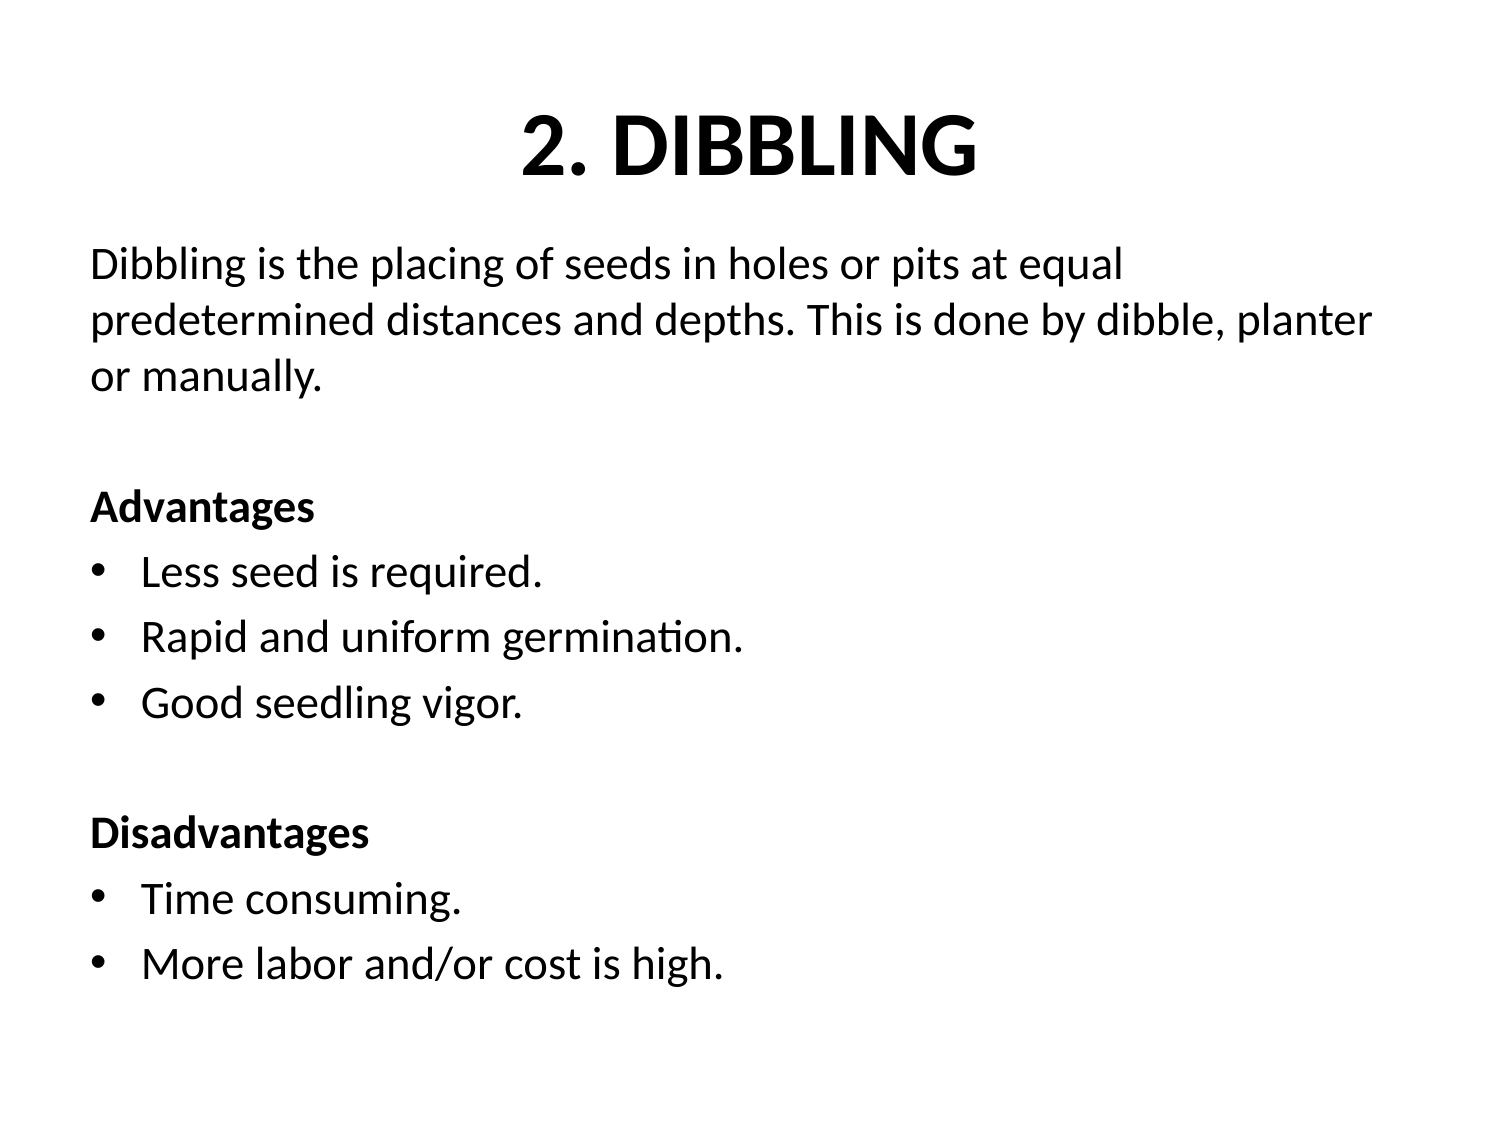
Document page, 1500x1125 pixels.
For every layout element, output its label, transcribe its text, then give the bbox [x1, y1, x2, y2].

title 2. DIBBLING [75, 45, 1425, 224]
list Dibbling is the placing of seeds in holes or pits at equal predetermined distances and depths. This is done by dibble, planter or manually. Advantages Less seed is required. Rapid and uniform germination. Good seedling vigor. Disadvantages Time consuming. More labor and/or cost is high. [75, 224, 1425, 1005]
